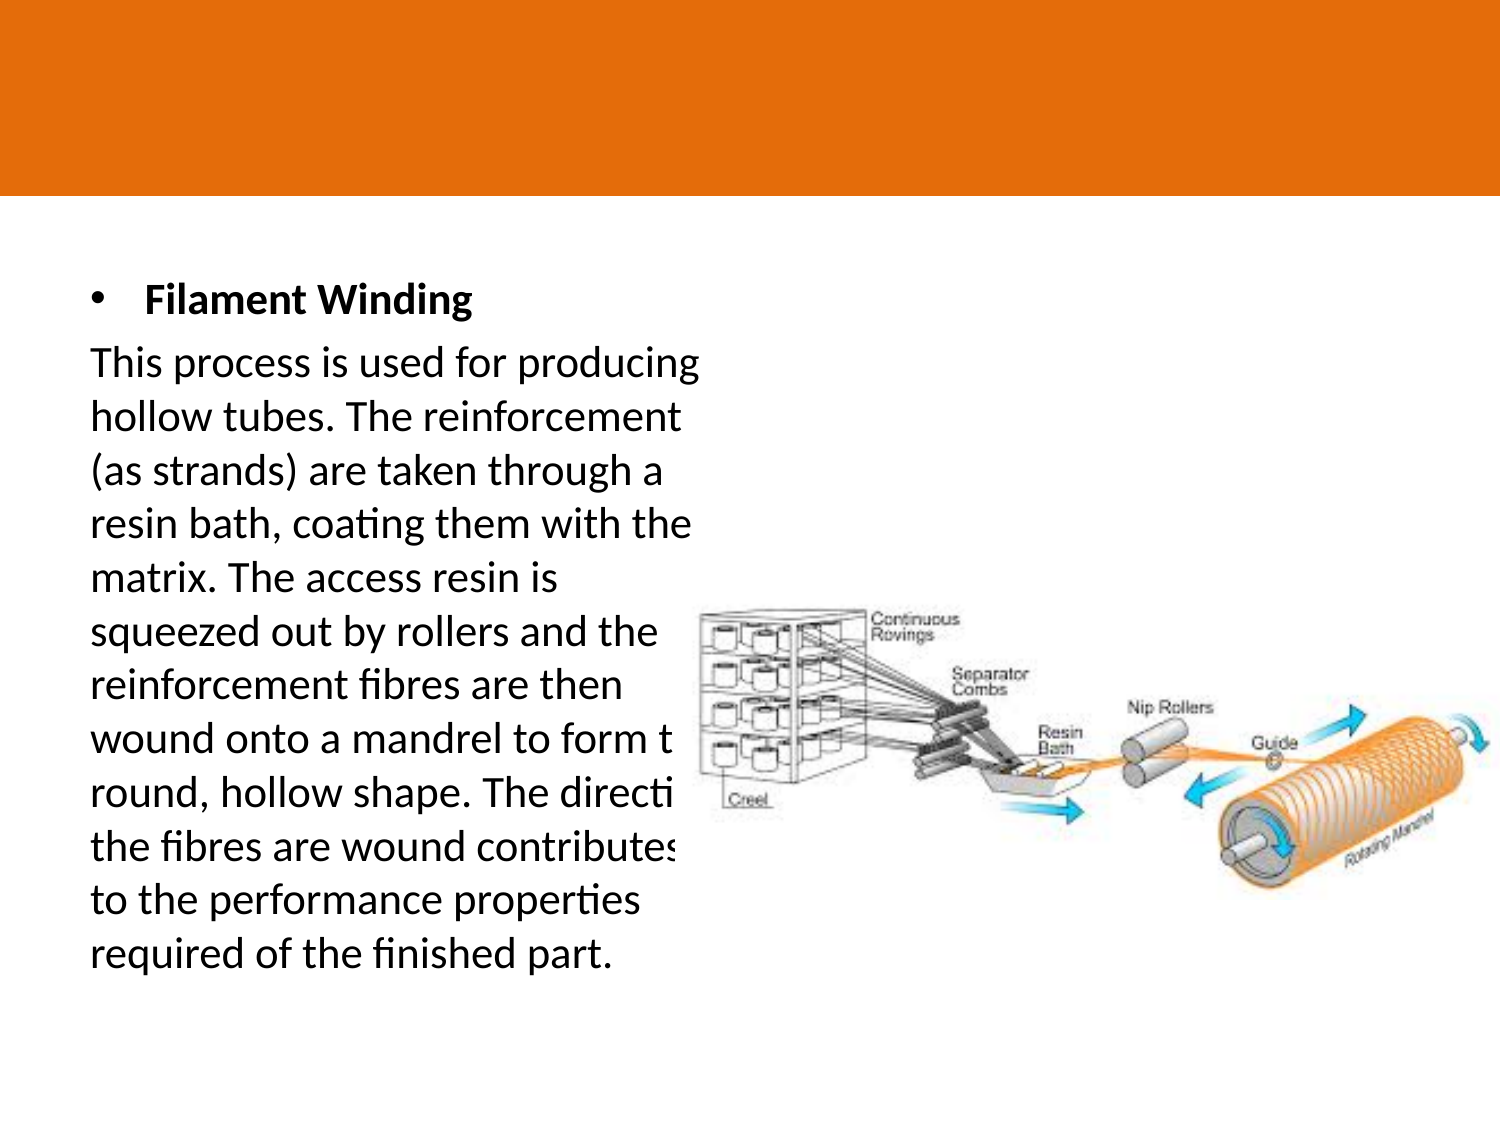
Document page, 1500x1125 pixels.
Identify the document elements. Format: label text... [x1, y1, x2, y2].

list Filament Winding This process is used for producing hollow tubes. The reinforcement (as strands) are taken through a resin bath, coating them with the matrix. The access resin is squeezed out by rollers and the reinforcement fibres are then wound onto a mandrel to form the round, hollow shape. The direction the fibres are wound contributes to the performance properties required of the finished part. [75, 262, 738, 1005]
text_box [0, 0, 1500, 196]
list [674, 587, 1500, 901]
